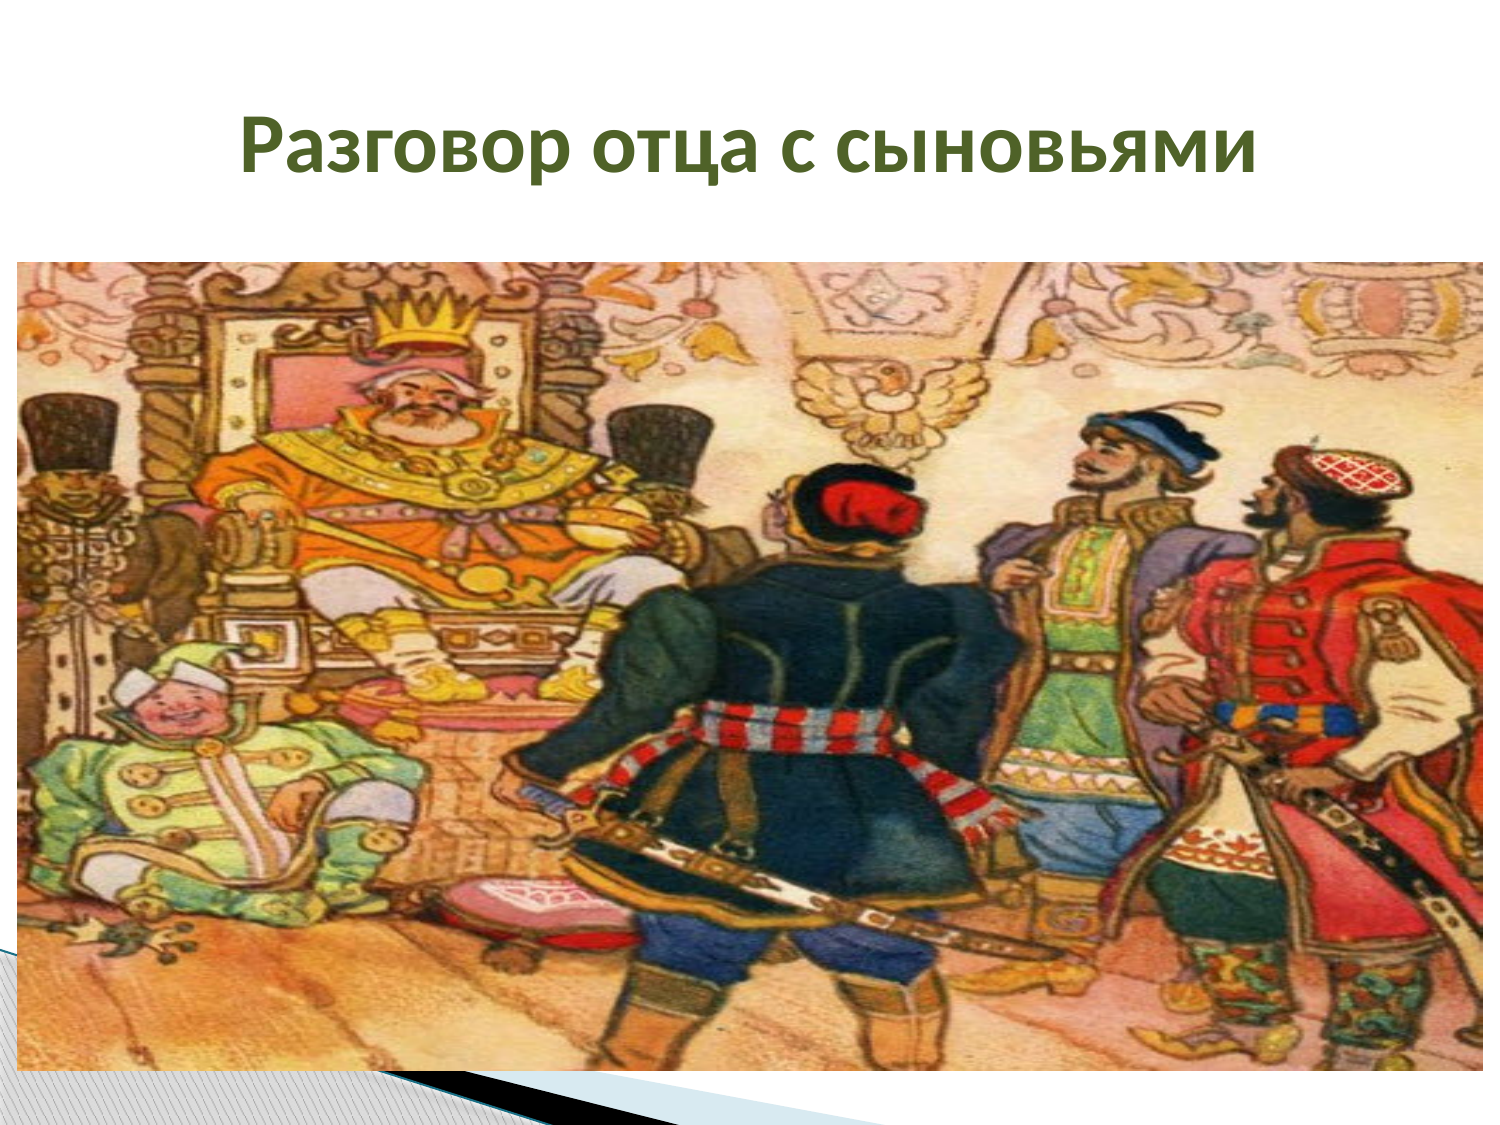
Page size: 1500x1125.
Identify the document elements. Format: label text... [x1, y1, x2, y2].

title Разговор отца с сыновьями [75, 45, 1425, 233]
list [17, 262, 1483, 1071]
